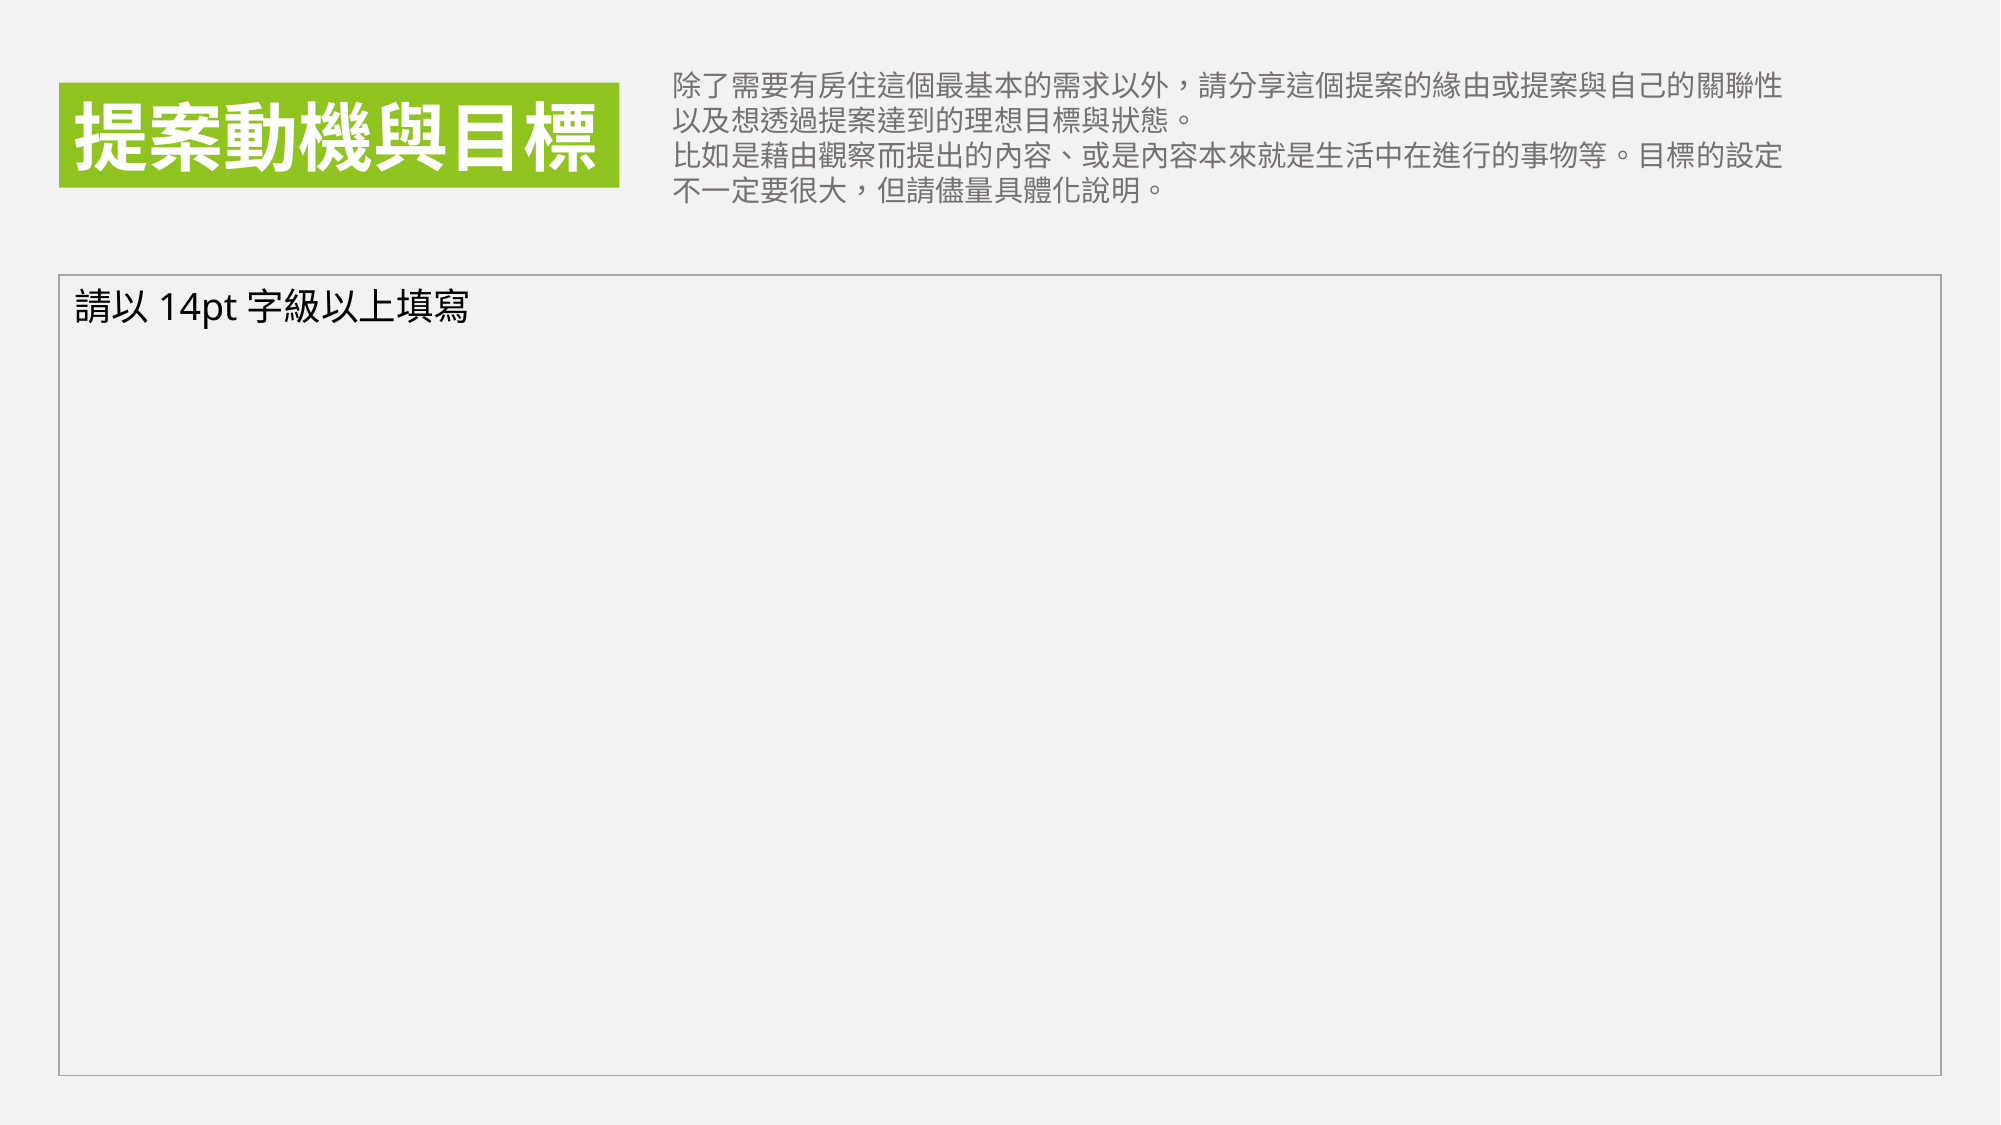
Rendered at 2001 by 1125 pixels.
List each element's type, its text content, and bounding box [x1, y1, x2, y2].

text_box 請以14pt字級以上填寫 [59, 275, 1941, 1076]
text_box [59, 82, 620, 189]
text_box 除了需要有房住這個最基本的需求以外，請分享這個提案的緣由或提案與自己的關聯性以及想透過提案達到的理想目標與狀態。 比如是藉由觀察而提出的內容、或是內容本來就是生活中在進行的事物等。目標的設定不一定要很大，但請儘量具體化說明。 [657, 59, 1801, 215]
